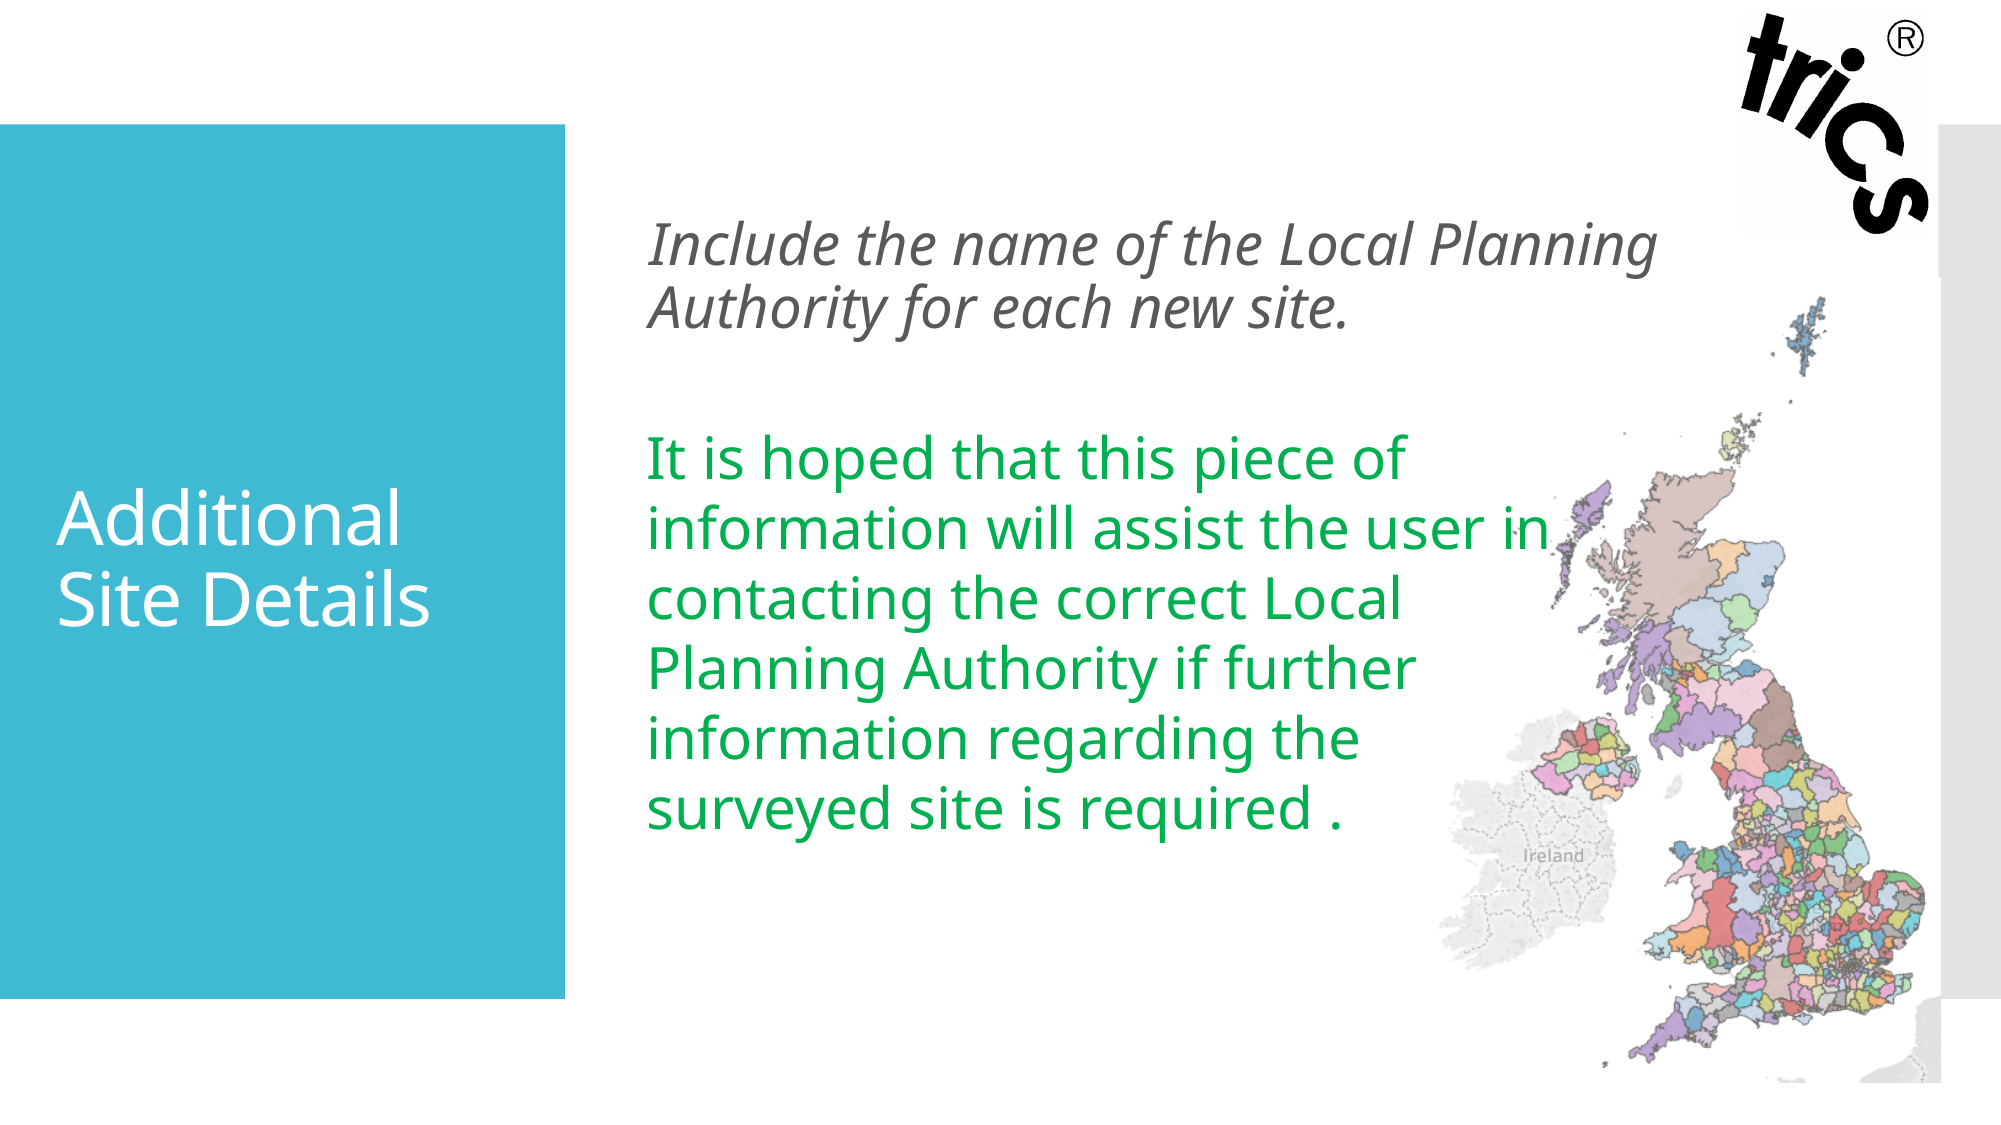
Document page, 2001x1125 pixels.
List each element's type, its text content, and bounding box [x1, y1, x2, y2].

picture [1414, 278, 1942, 1083]
picture [1741, 13, 1929, 237]
text_box It is hoped that this piece of information will assist the user in contacting the correct Local Planning Authority if further information regarding the surveyed site is required . [631, 414, 1414, 849]
list Include the name of the Local Planning Authority for each new site. [634, 141, 1742, 414]
title Additional Site Details [41, 184, 525, 940]
